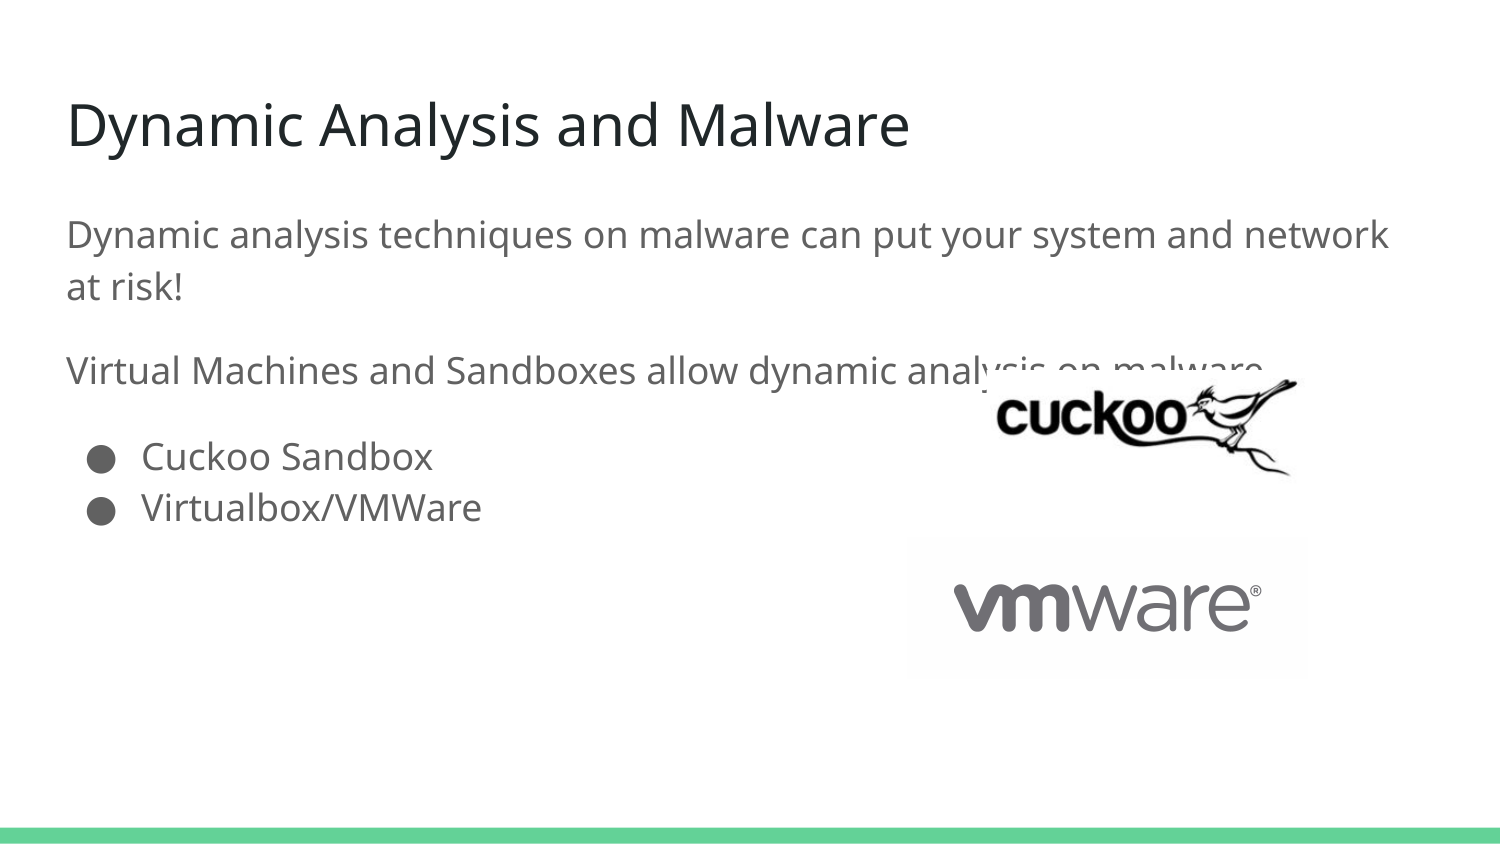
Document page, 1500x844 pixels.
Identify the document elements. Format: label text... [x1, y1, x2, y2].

picture [906, 537, 1309, 679]
list Dynamic analysis techniques on malware can put your system and network at risk! Virtual Machines and Sandboxes allow dynamic analysis on malware Cuckoo Sandbox Virtualbox/VMWare [51, 189, 1449, 750]
title Dynamic Analysis and Malware [51, 72, 1449, 167]
picture [986, 369, 1309, 487]
